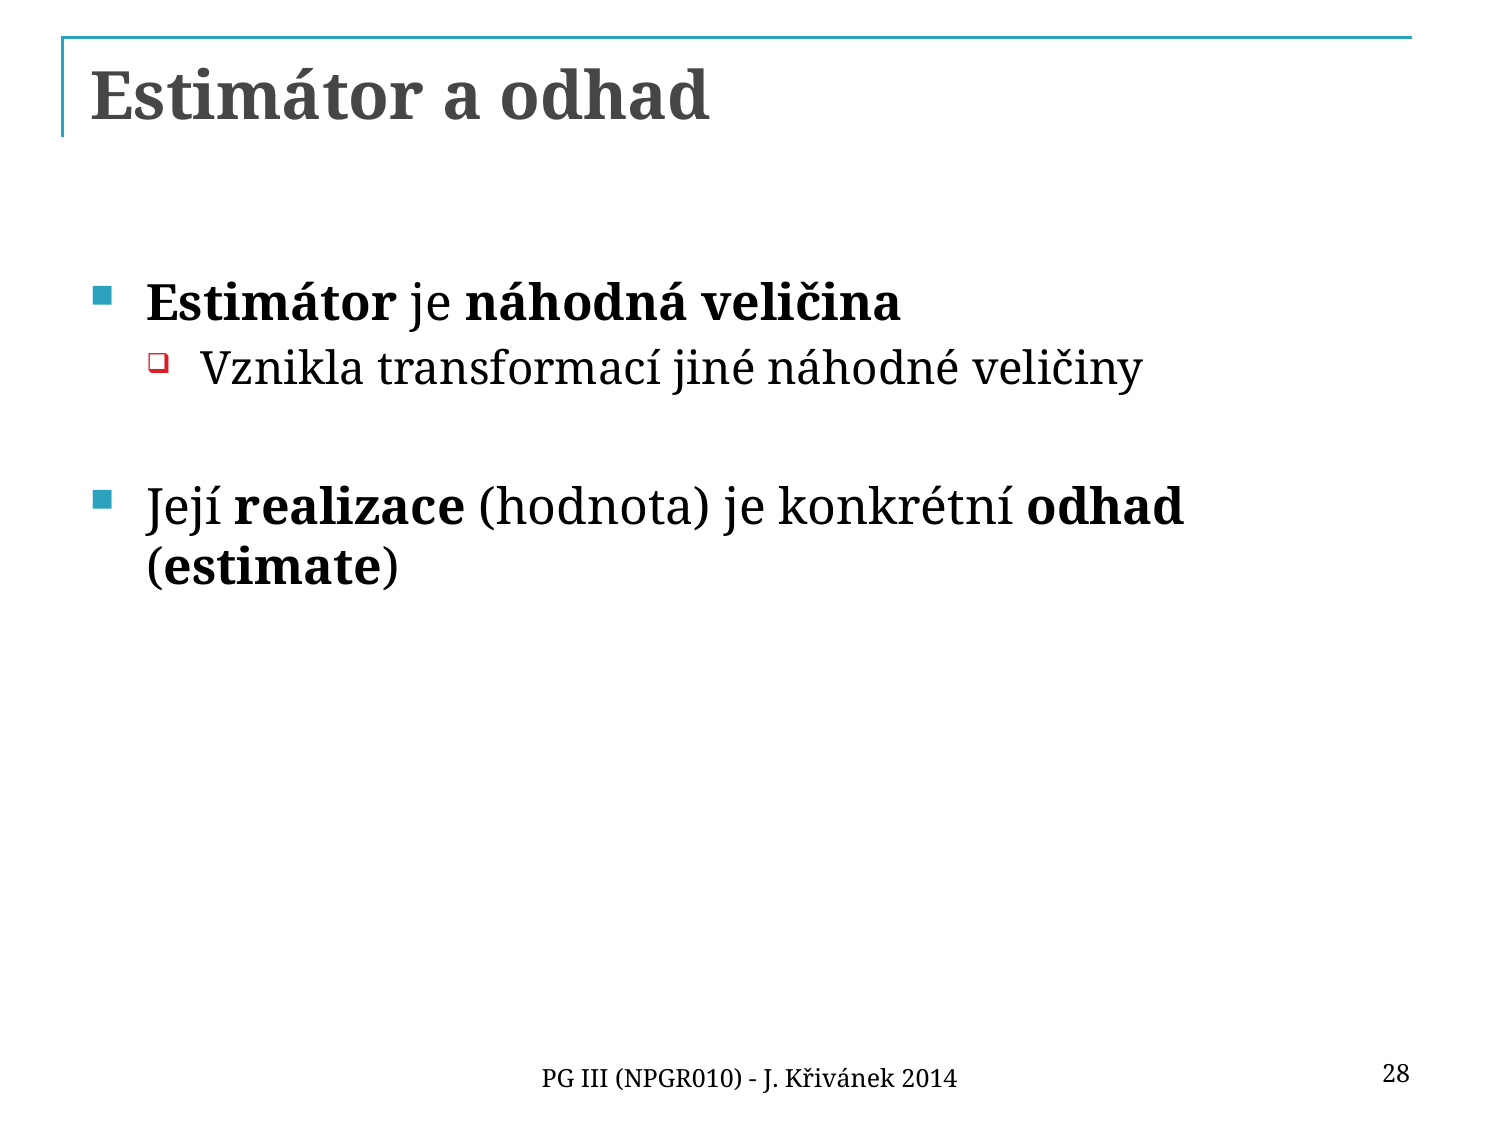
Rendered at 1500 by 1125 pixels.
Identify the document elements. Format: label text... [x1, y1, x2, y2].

slide_number 28 [1074, 1023, 1426, 1100]
title Estimátor a odhad [74, 45, 1426, 233]
footer PG III (NPGR010) - J. Křivánek 2014 [512, 1024, 988, 1101]
list Estimátor je náhodná veličina Vznikla transformací jiné náhodné veličiny Její realizace (hodnota) je konkrétní odhad (estimate) [74, 262, 1426, 1006]
